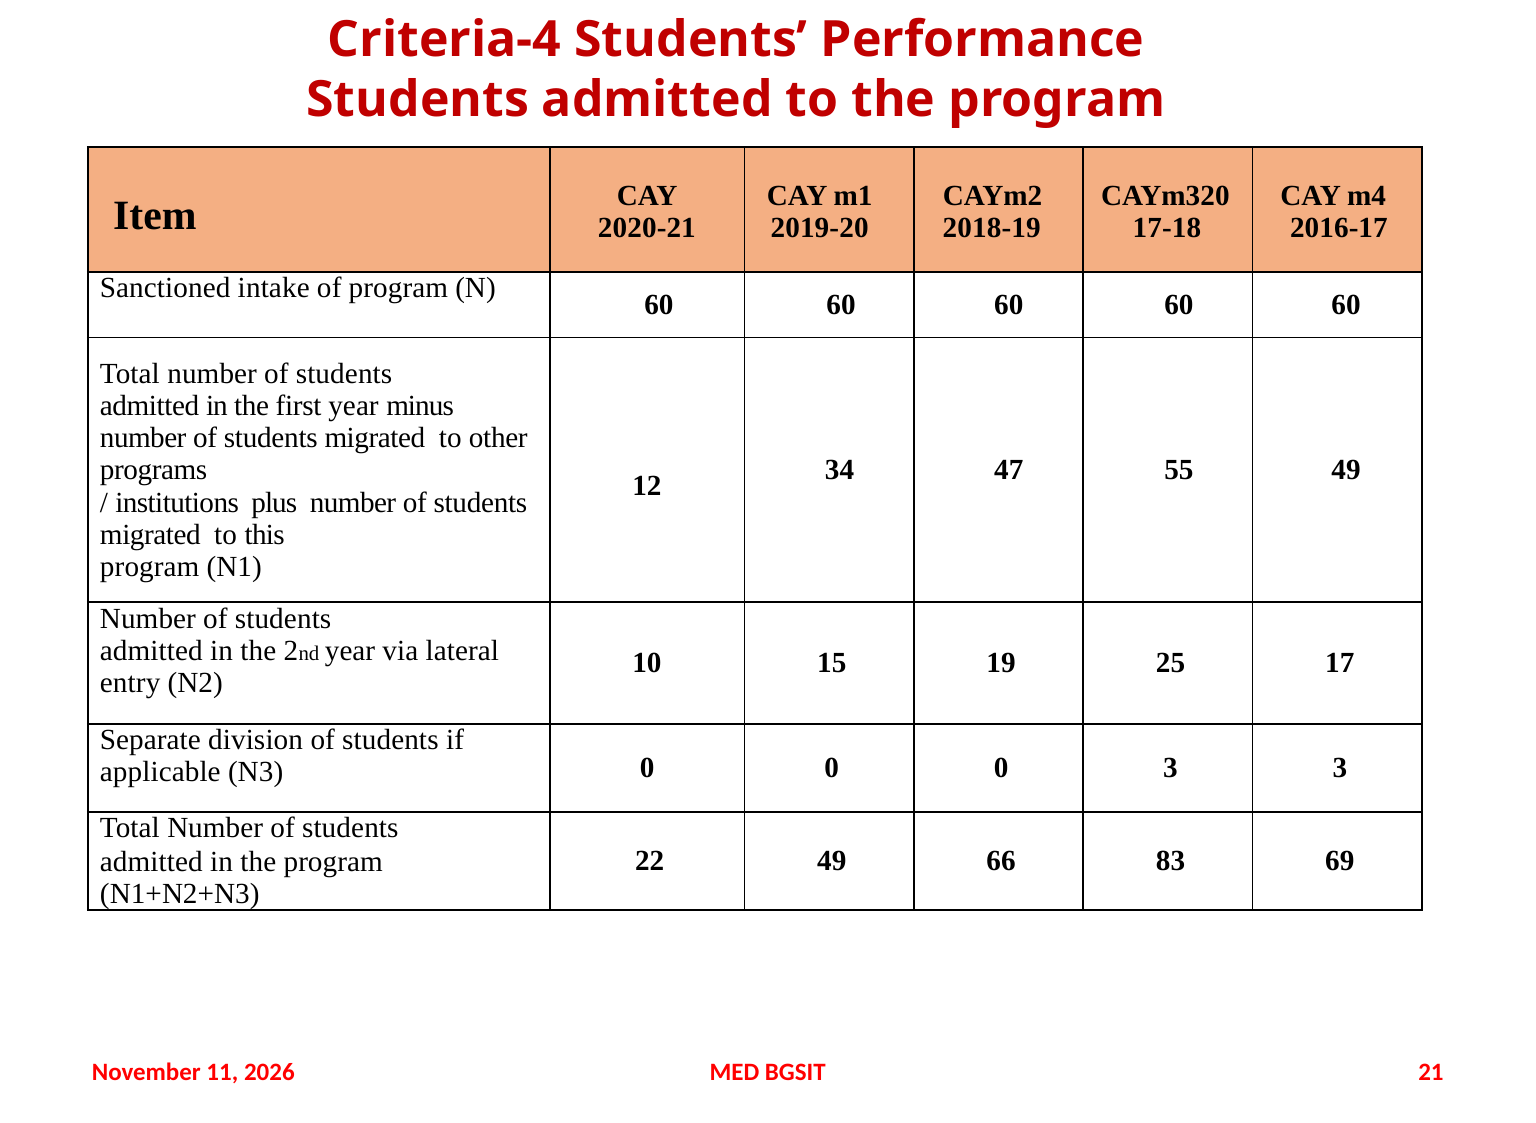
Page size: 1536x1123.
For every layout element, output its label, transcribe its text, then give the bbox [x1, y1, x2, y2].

table_cell 15 [745, 603, 913, 723]
table_cell 66 [915, 813, 1082, 909]
table_cell 3 [1084, 725, 1252, 811]
table_header CAYm2 2018-19 [915, 148, 1082, 271]
table_cell 0 [551, 725, 744, 811]
table_cell Number of students admitted in the 2nd year via lateral entry (N2) [89, 603, 549, 723]
text_box Criteria-4 Students’ Performance Students admitted to the program [27, 0, 1445, 133]
table_cell 19 [915, 603, 1082, 723]
table_cell 60 [551, 273, 744, 337]
table_cell 47 [915, 338, 1082, 601]
table_cell Separate division of students if applicable (N3) [89, 725, 549, 811]
slide_number 21 [1100, 1040, 1459, 1100]
table_cell 49 [1253, 338, 1421, 601]
table_cell Sanctioned intake of program (N) [89, 273, 549, 337]
table_cell 60 [745, 273, 913, 337]
table_cell 3 [1253, 725, 1421, 811]
table_cell 49 [745, 813, 913, 909]
table_header CAYm32017-18 [1084, 148, 1252, 271]
table_cell 60 [915, 273, 1082, 337]
table_cell Total Number of students admitted in the program (N1+N2+N3) [89, 813, 549, 909]
footer MED BGSIT [524, 1040, 1011, 1100]
table_cell 60 [1084, 273, 1252, 337]
table_cell 0 [915, 725, 1082, 811]
table_cell 69 [1253, 813, 1421, 909]
table_header Item [89, 148, 549, 271]
table_cell 55 [1084, 338, 1252, 601]
table_cell 34 [745, 338, 913, 601]
table_cell 10 [551, 603, 744, 723]
table_cell 22 [551, 813, 744, 909]
table_cell 60 [1253, 273, 1421, 337]
table_cell 12 [551, 338, 744, 601]
table_header CAY m4 2016-17 [1253, 148, 1421, 271]
table_header CAY m1 2019-20 [745, 148, 913, 271]
table_cell Total number of students admitted in the first year minus number of students migrated to other programs / institutions plus number of students migrated to this program (N1) [89, 338, 549, 601]
table_header CAY 2020-21 [551, 148, 744, 271]
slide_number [76, 1040, 436, 1100]
table_cell 0 [745, 725, 913, 811]
table_cell 17 [1253, 603, 1421, 723]
table_cell 25 [1084, 603, 1252, 723]
table_cell 83 [1084, 813, 1252, 909]
